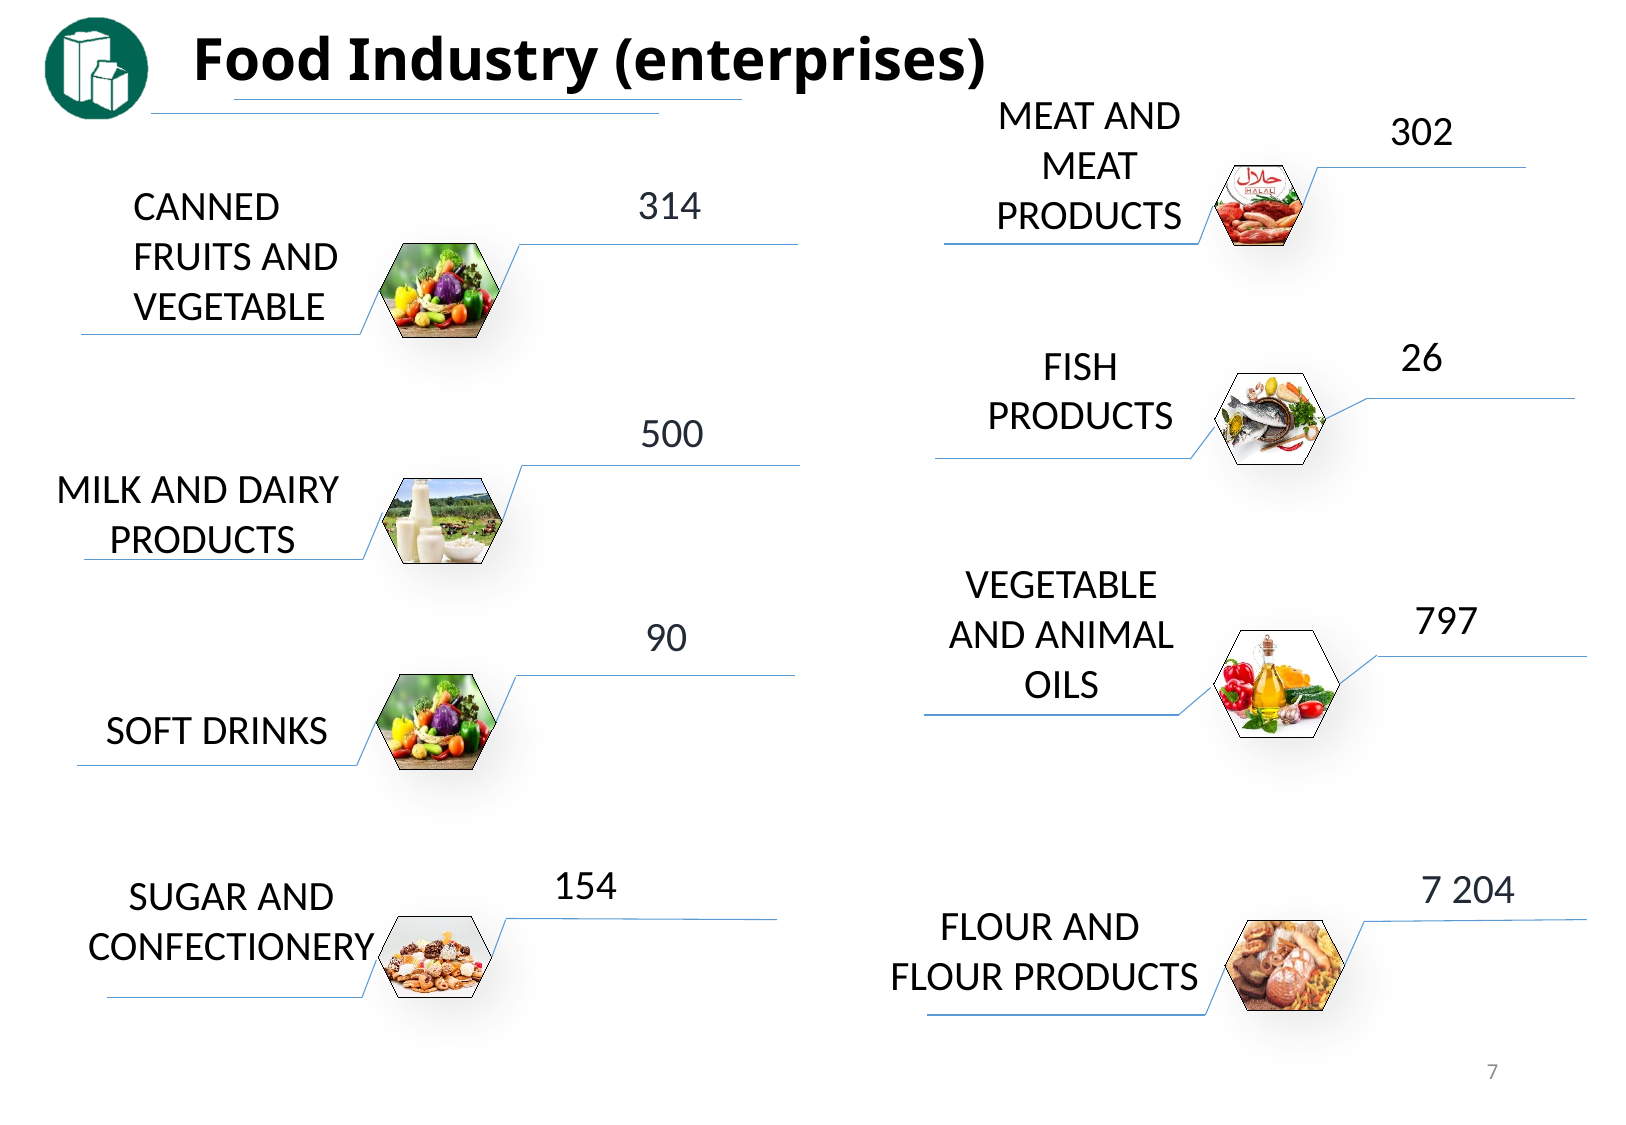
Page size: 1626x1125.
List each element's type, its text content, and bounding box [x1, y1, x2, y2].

slide_number 7 [1147, 1042, 1514, 1103]
text_box Food Industry (enterprises) [178, 14, 1037, 99]
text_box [81, 170, 799, 338]
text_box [943, 80, 1527, 248]
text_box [935, 322, 1576, 465]
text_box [874, 854, 1597, 1015]
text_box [923, 549, 1587, 738]
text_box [72, 850, 778, 998]
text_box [55, 602, 795, 770]
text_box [55, 398, 801, 564]
picture [20, 0, 163, 134]
